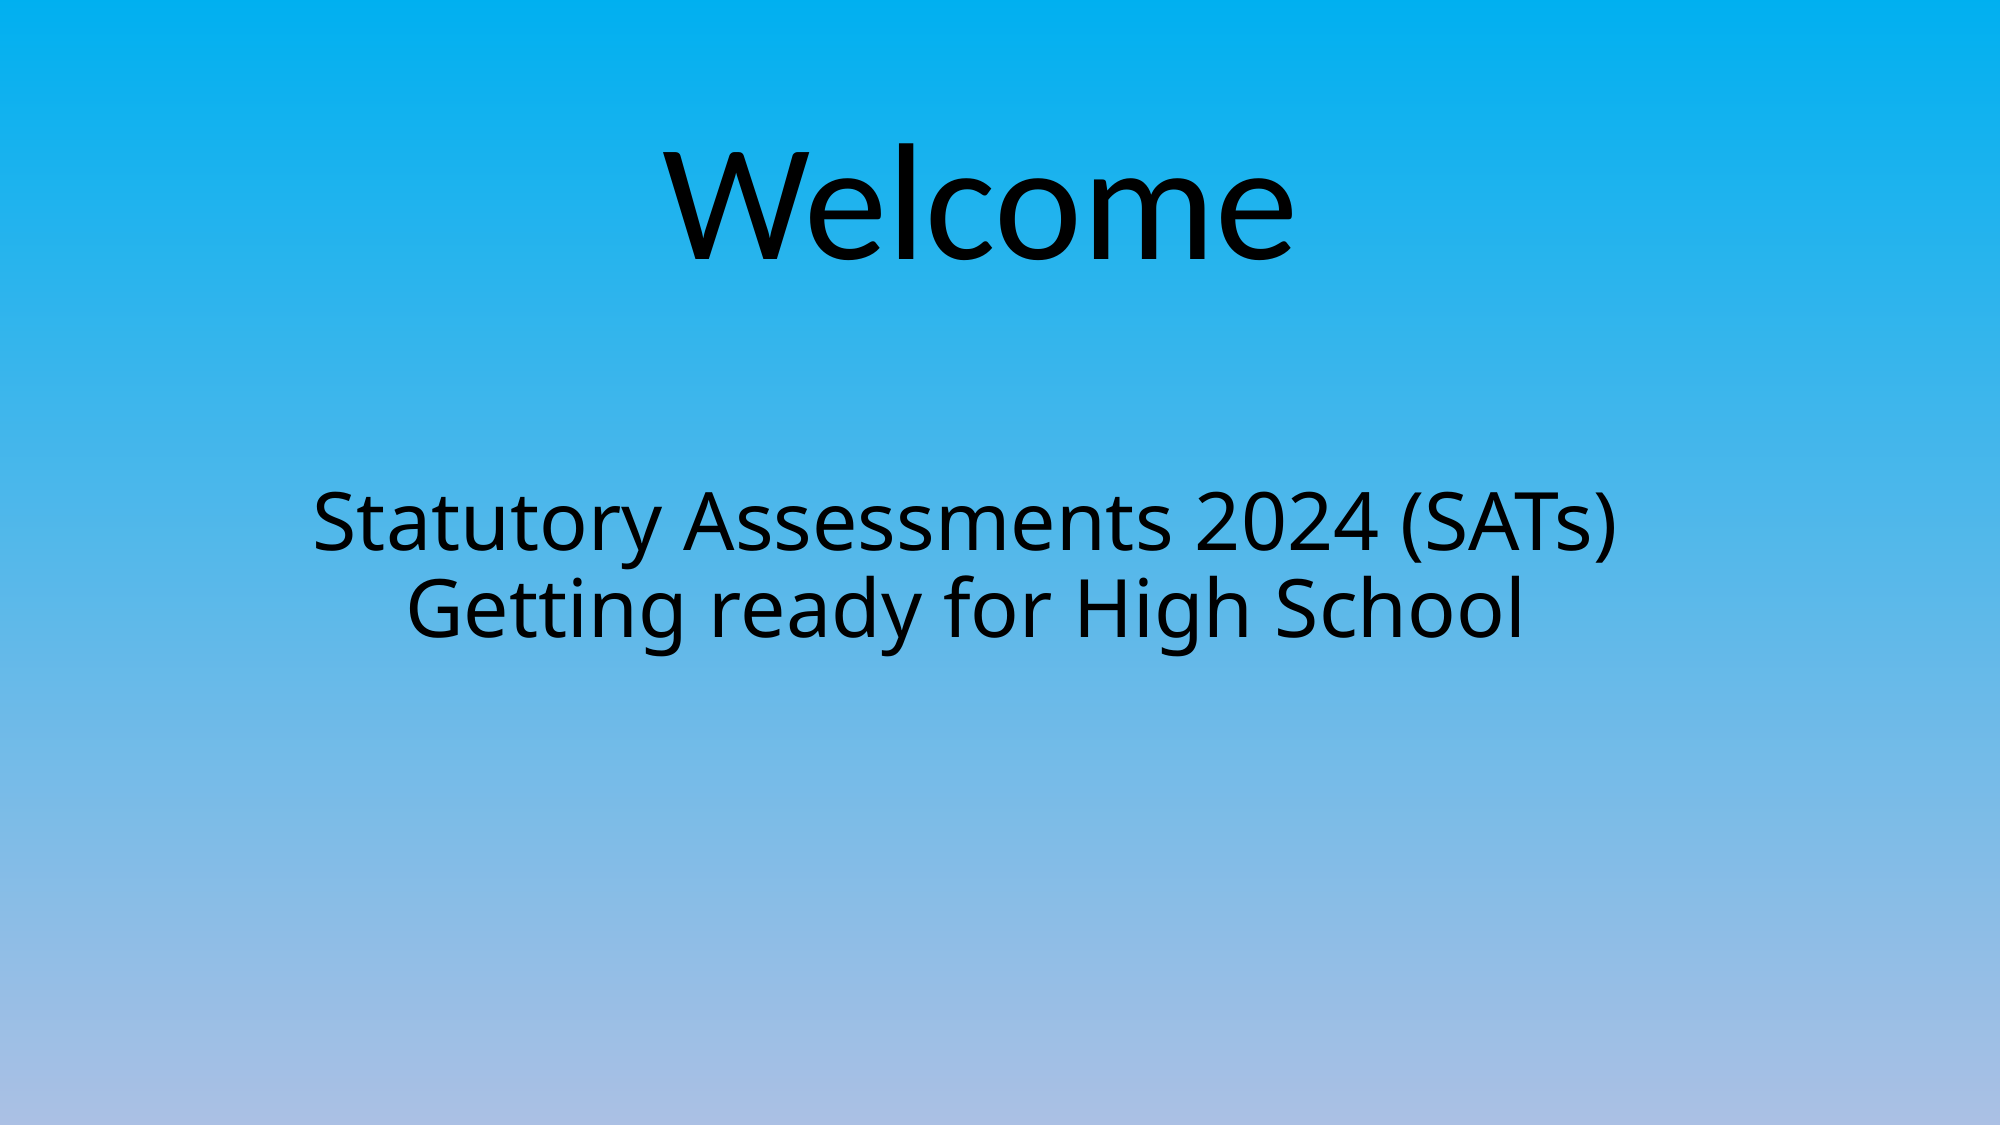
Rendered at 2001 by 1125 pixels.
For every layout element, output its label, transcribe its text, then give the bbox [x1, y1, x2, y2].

title Statutory Assessments 2024 (SATs) Getting ready for High School [216, 416, 1717, 663]
subtitle Welcome [249, 108, 1750, 380]
